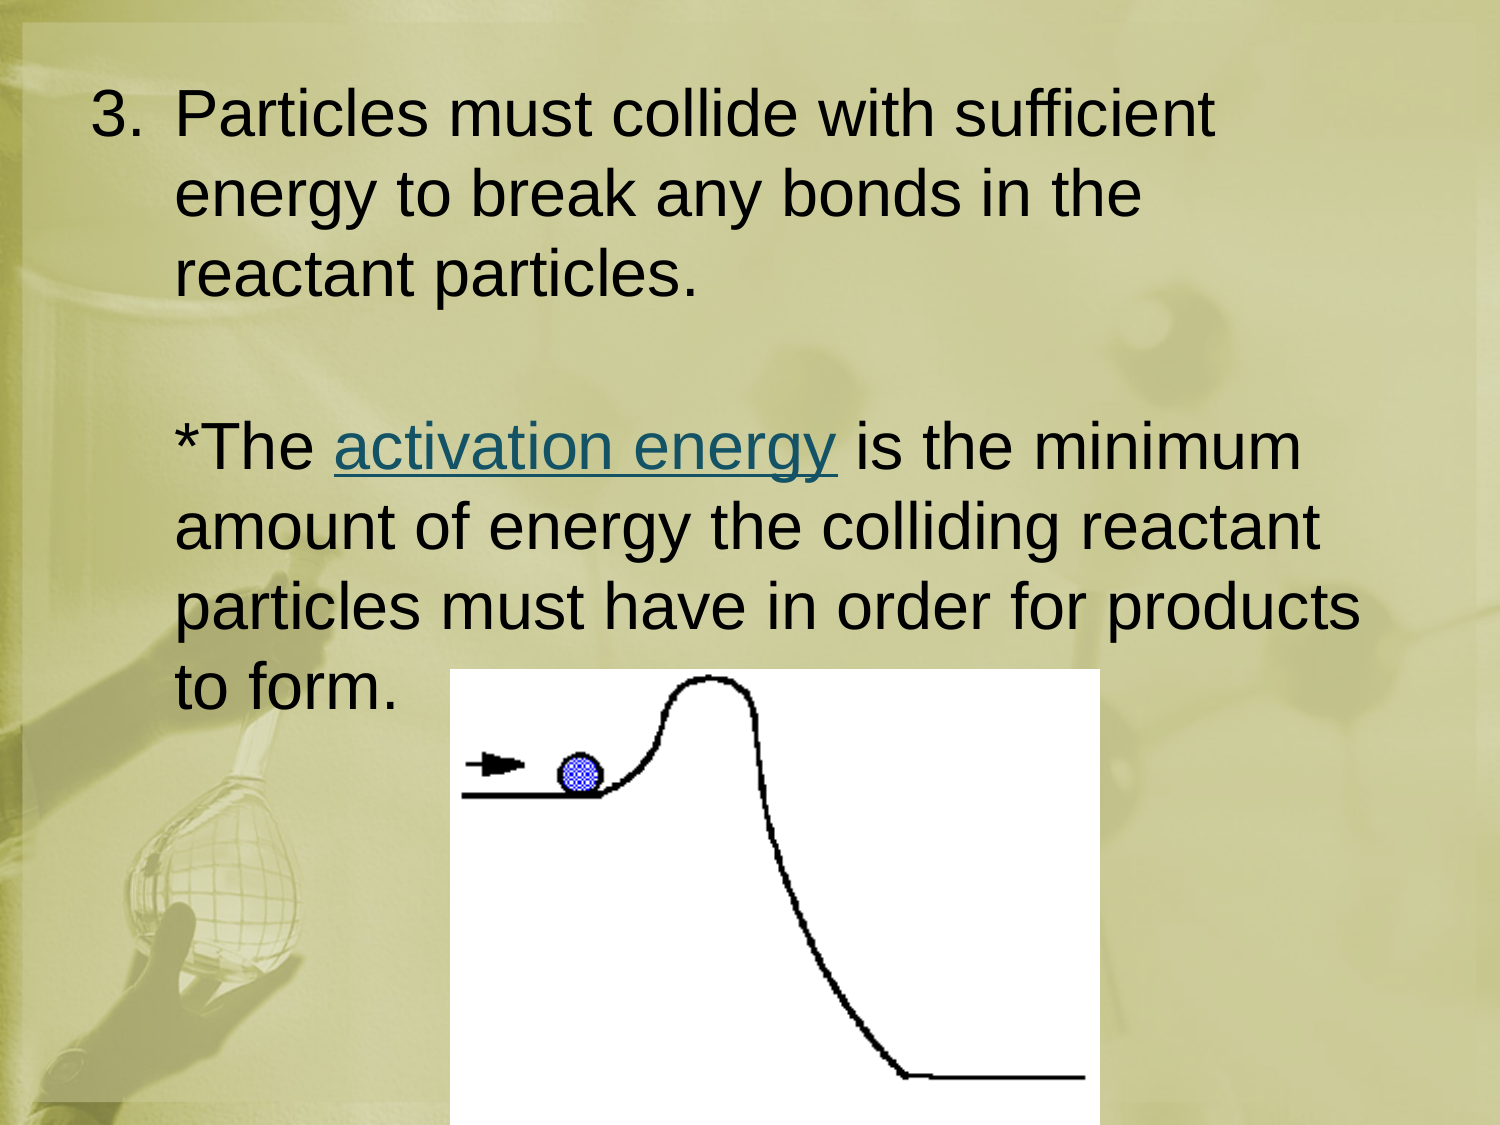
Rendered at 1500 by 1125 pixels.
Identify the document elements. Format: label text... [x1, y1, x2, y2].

picture [0, 0, 1500, 1125]
list Particles must collide with sufficient energy to break any bonds in the reactant particles. *The activation energy is the minimum amount of energy the colliding reactant particles must have in order for products to form. [74, 62, 1425, 806]
